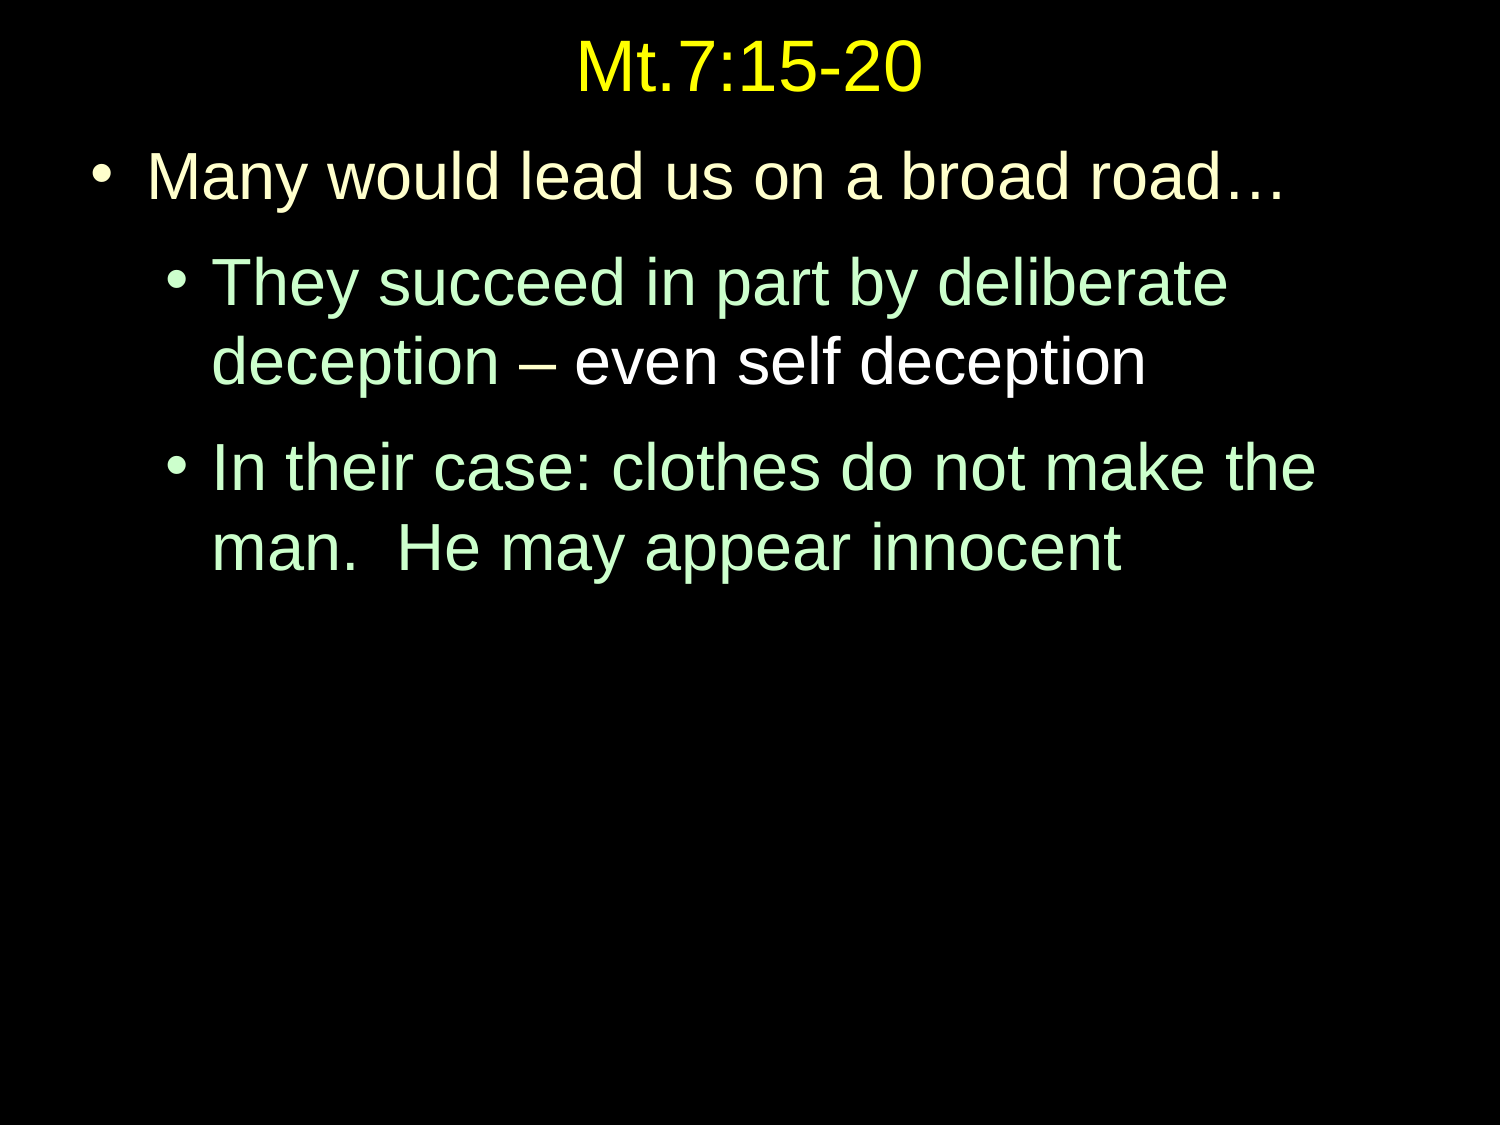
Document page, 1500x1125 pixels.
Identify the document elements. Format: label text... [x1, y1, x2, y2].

list Many would lead us on a broad road… They succeed in part by deliberate deception – even self deception In their case: clothes do not make the man. He may appear innocent [75, 125, 1425, 1050]
title Mt.7:15-20 [75, 0, 1425, 125]
